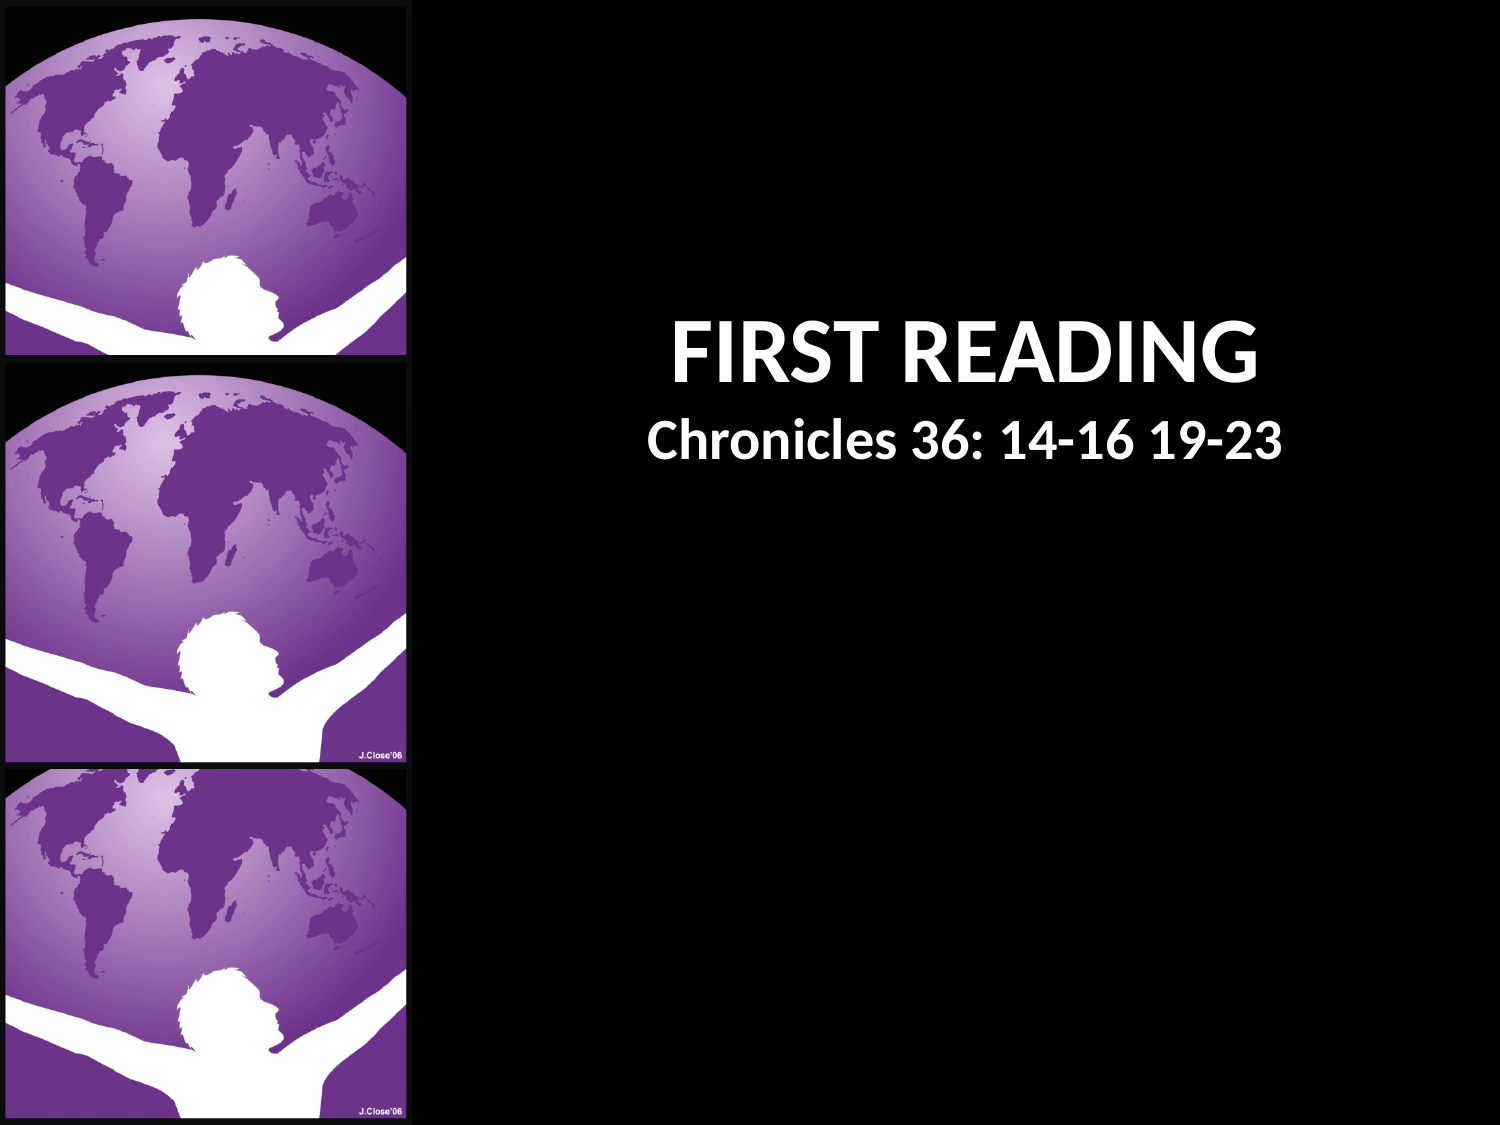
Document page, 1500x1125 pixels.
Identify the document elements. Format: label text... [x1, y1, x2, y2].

picture [0, 0, 413, 1125]
text_box FIRST READING Chronicles 36: 14-16 19-23 [431, 280, 1500, 479]
